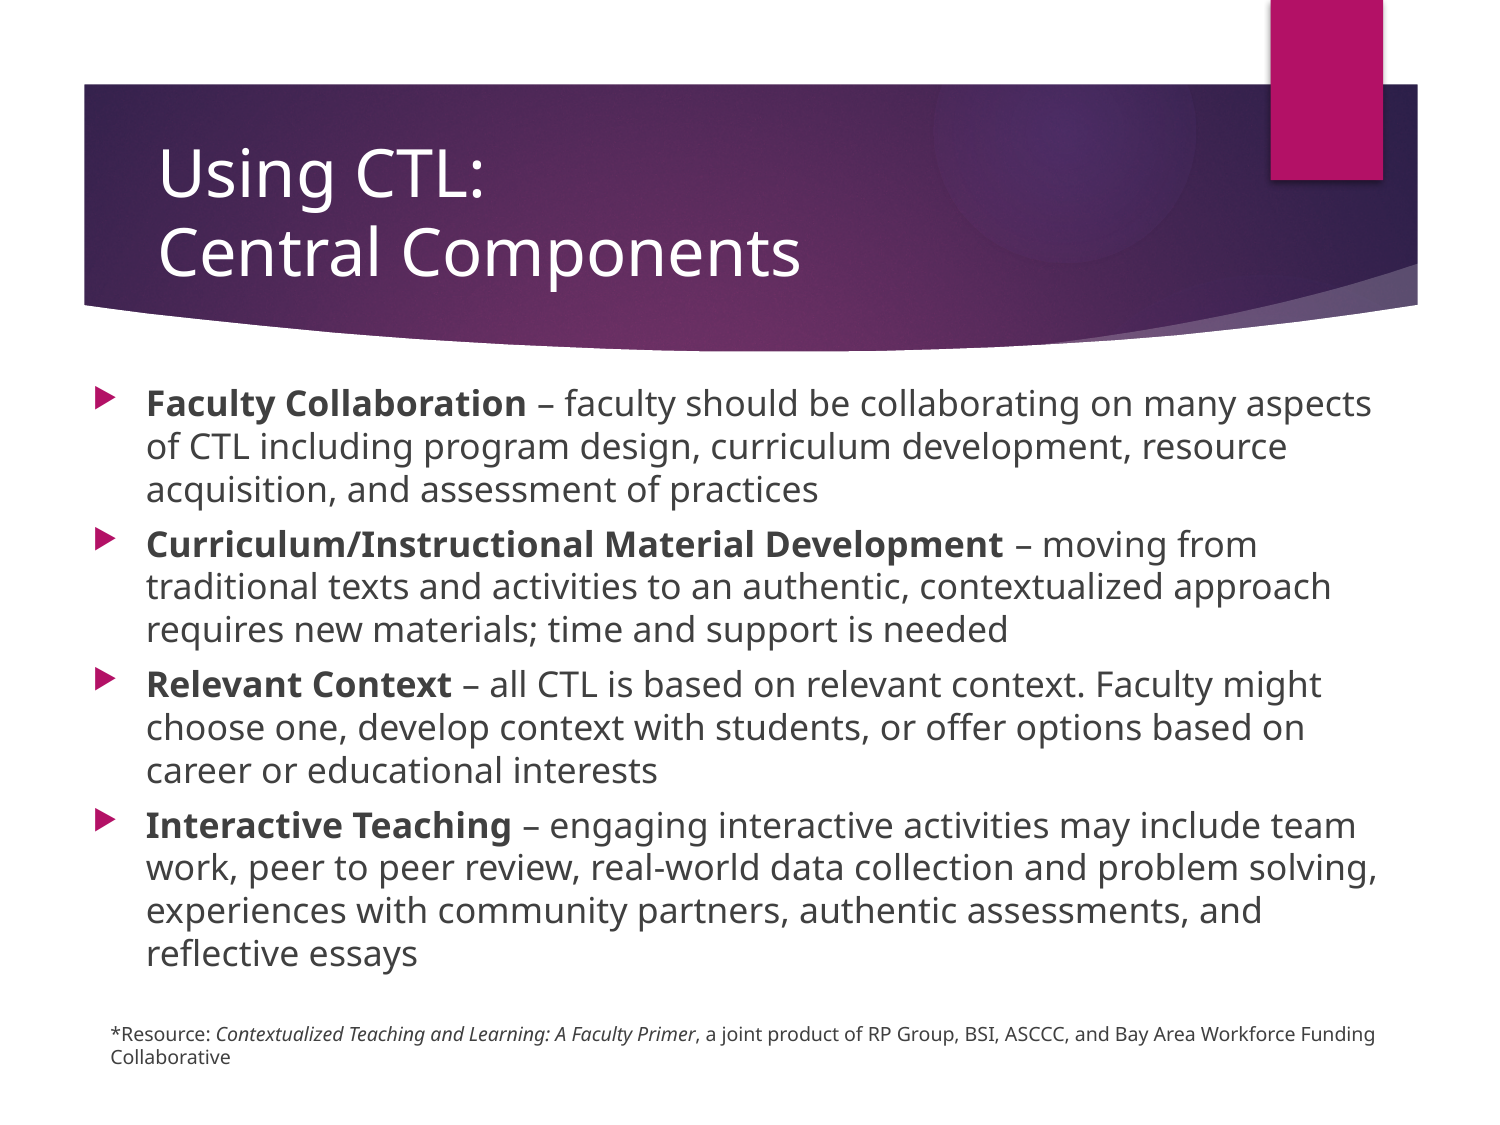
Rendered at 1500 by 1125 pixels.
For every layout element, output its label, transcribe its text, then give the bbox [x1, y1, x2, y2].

list Faculty Collaboration – faculty should be collaborating on many aspects of CTL including program design, curriculum development, resource acquisition, and assessment of practices Curriculum/Instructional Material Development – moving from traditional texts and activities to an authentic, contextualized approach requires new materials; time and support is needed Relevant Context – all CTL is based on relevant context. Faculty might choose one, develop context with students, or offer options based on career or educational interests Interactive Teaching – engaging interactive activities may include team work, peer to peer review, real-world data collection and problem solving, experiences with community partners, authentic assessments, and reflective essays *Resource: Contextualized Teaching and Learning: A Faculty Primer, a joint product of RP Group, BSI, ASCCC, and Bay Area Workforce Funding Collaborative [77, 373, 1414, 1084]
title Using CTL: Central Components [142, 152, 1183, 269]
